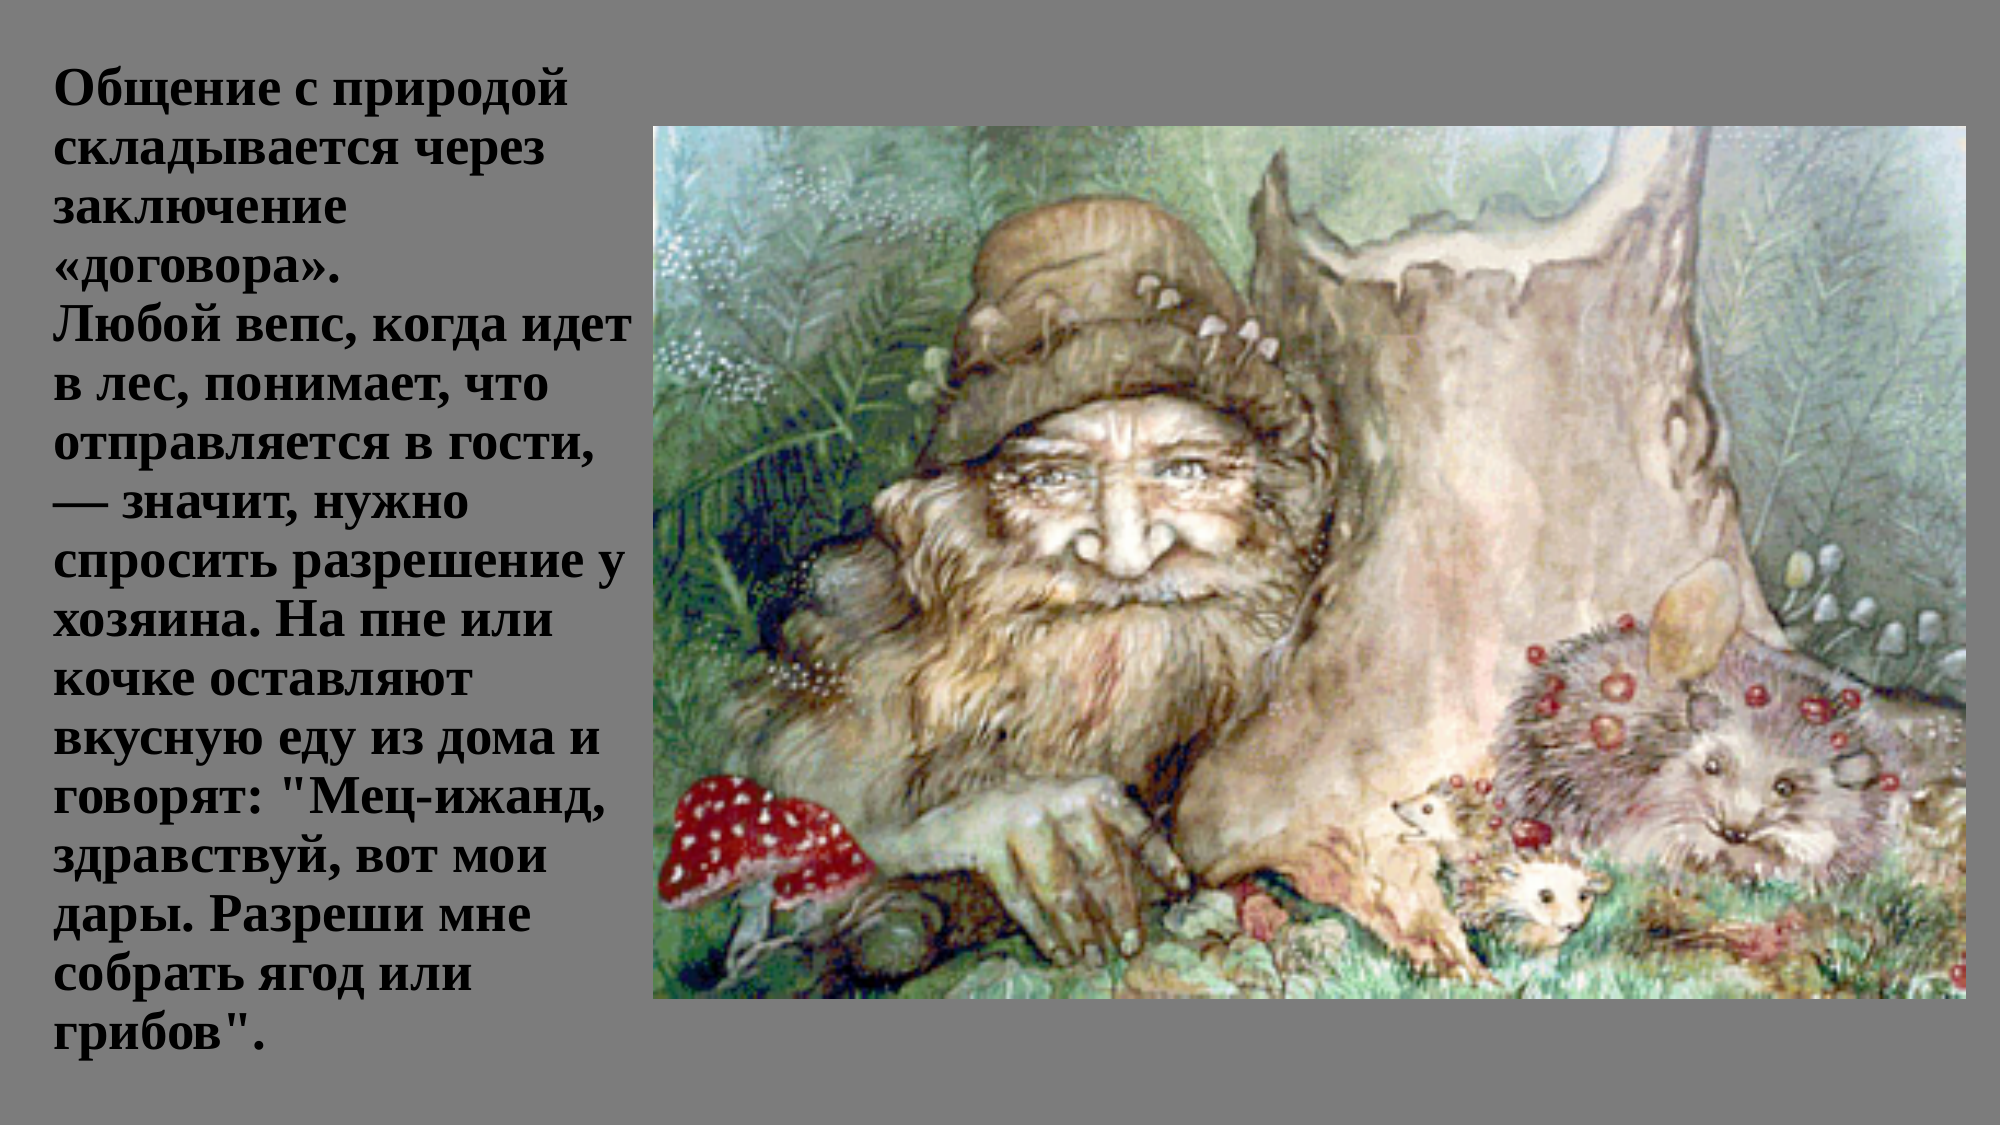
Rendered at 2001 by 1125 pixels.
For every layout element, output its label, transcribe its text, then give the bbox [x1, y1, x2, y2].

list Общение с природой складывается через заключение «договора». Любой вепс, когда идет в лес, понимает, что отправляется в гости, — значит, нужно спросить разрешение у хозяина. На пне или кочке оставляют вкусную еду из дома и говорят: "Мец-ижанд, здравствуй, вот мои дары. Разреши мне собрать ягод или грибов". [38, 51, 654, 1074]
picture [653, 126, 1966, 999]
